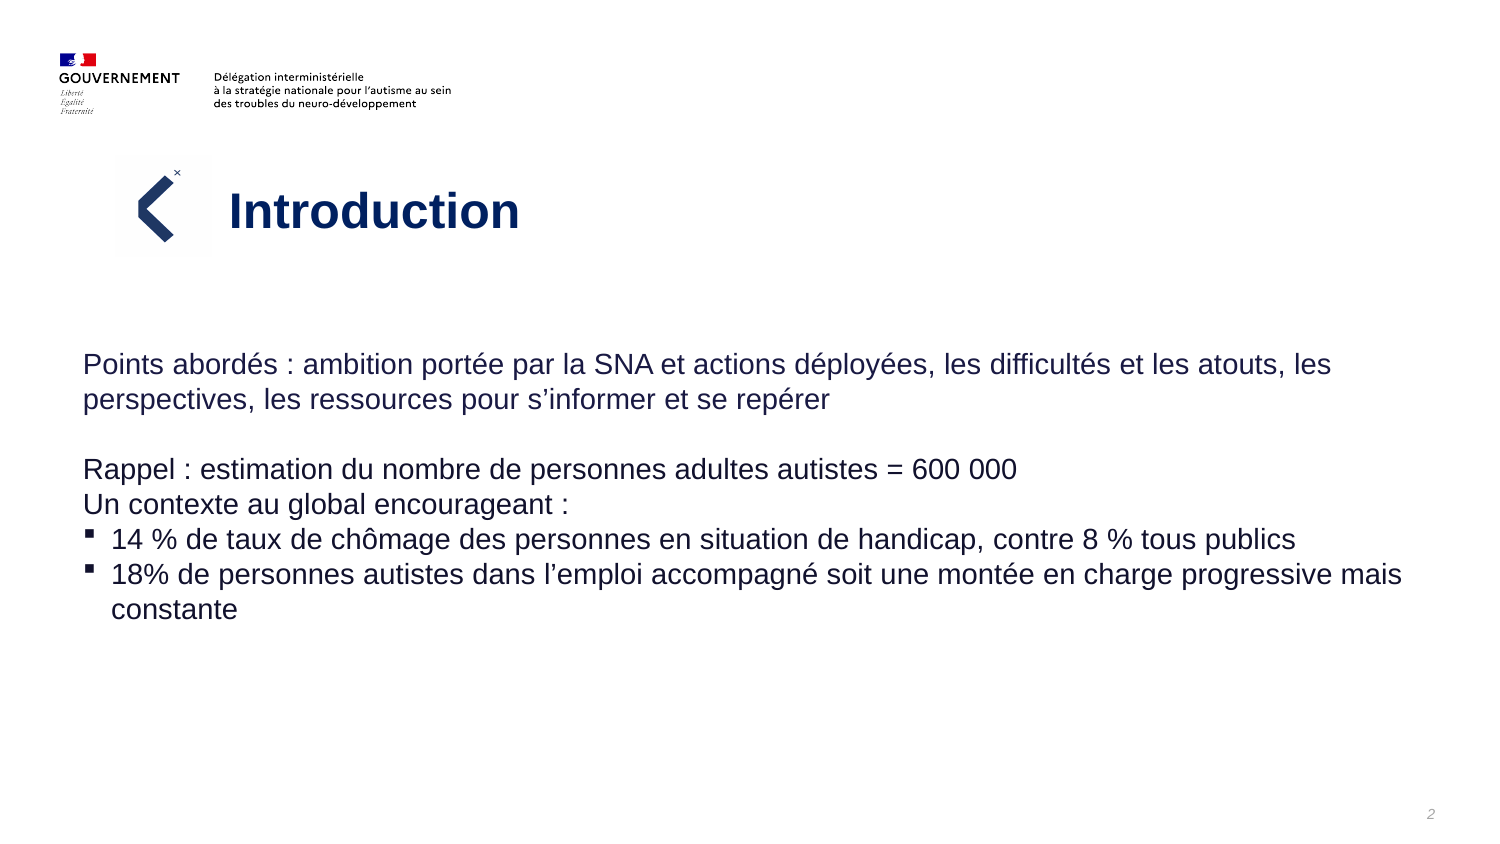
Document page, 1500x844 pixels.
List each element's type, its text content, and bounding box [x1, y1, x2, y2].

text_box Points abordés : ambition portée par la SNA et actions déployées, les difficultés et les atouts, les perspectives, les ressources pour s’informer et se repérer Rappel : estimation du nombre de personnes adultes autistes = 600 000 Un contexte au global encourageant : 14 % de taux de chômage des personnes en situation de handicap, contre 8 % tous publics 18% de personnes autistes dans l’emploi accompagné soit une montée en charge progressive mais constante [68, 302, 1436, 668]
title Introduction [216, 177, 1081, 247]
picture [47, 40, 464, 127]
picture [115, 155, 212, 257]
slide_number 2 [1213, 784, 1436, 844]
